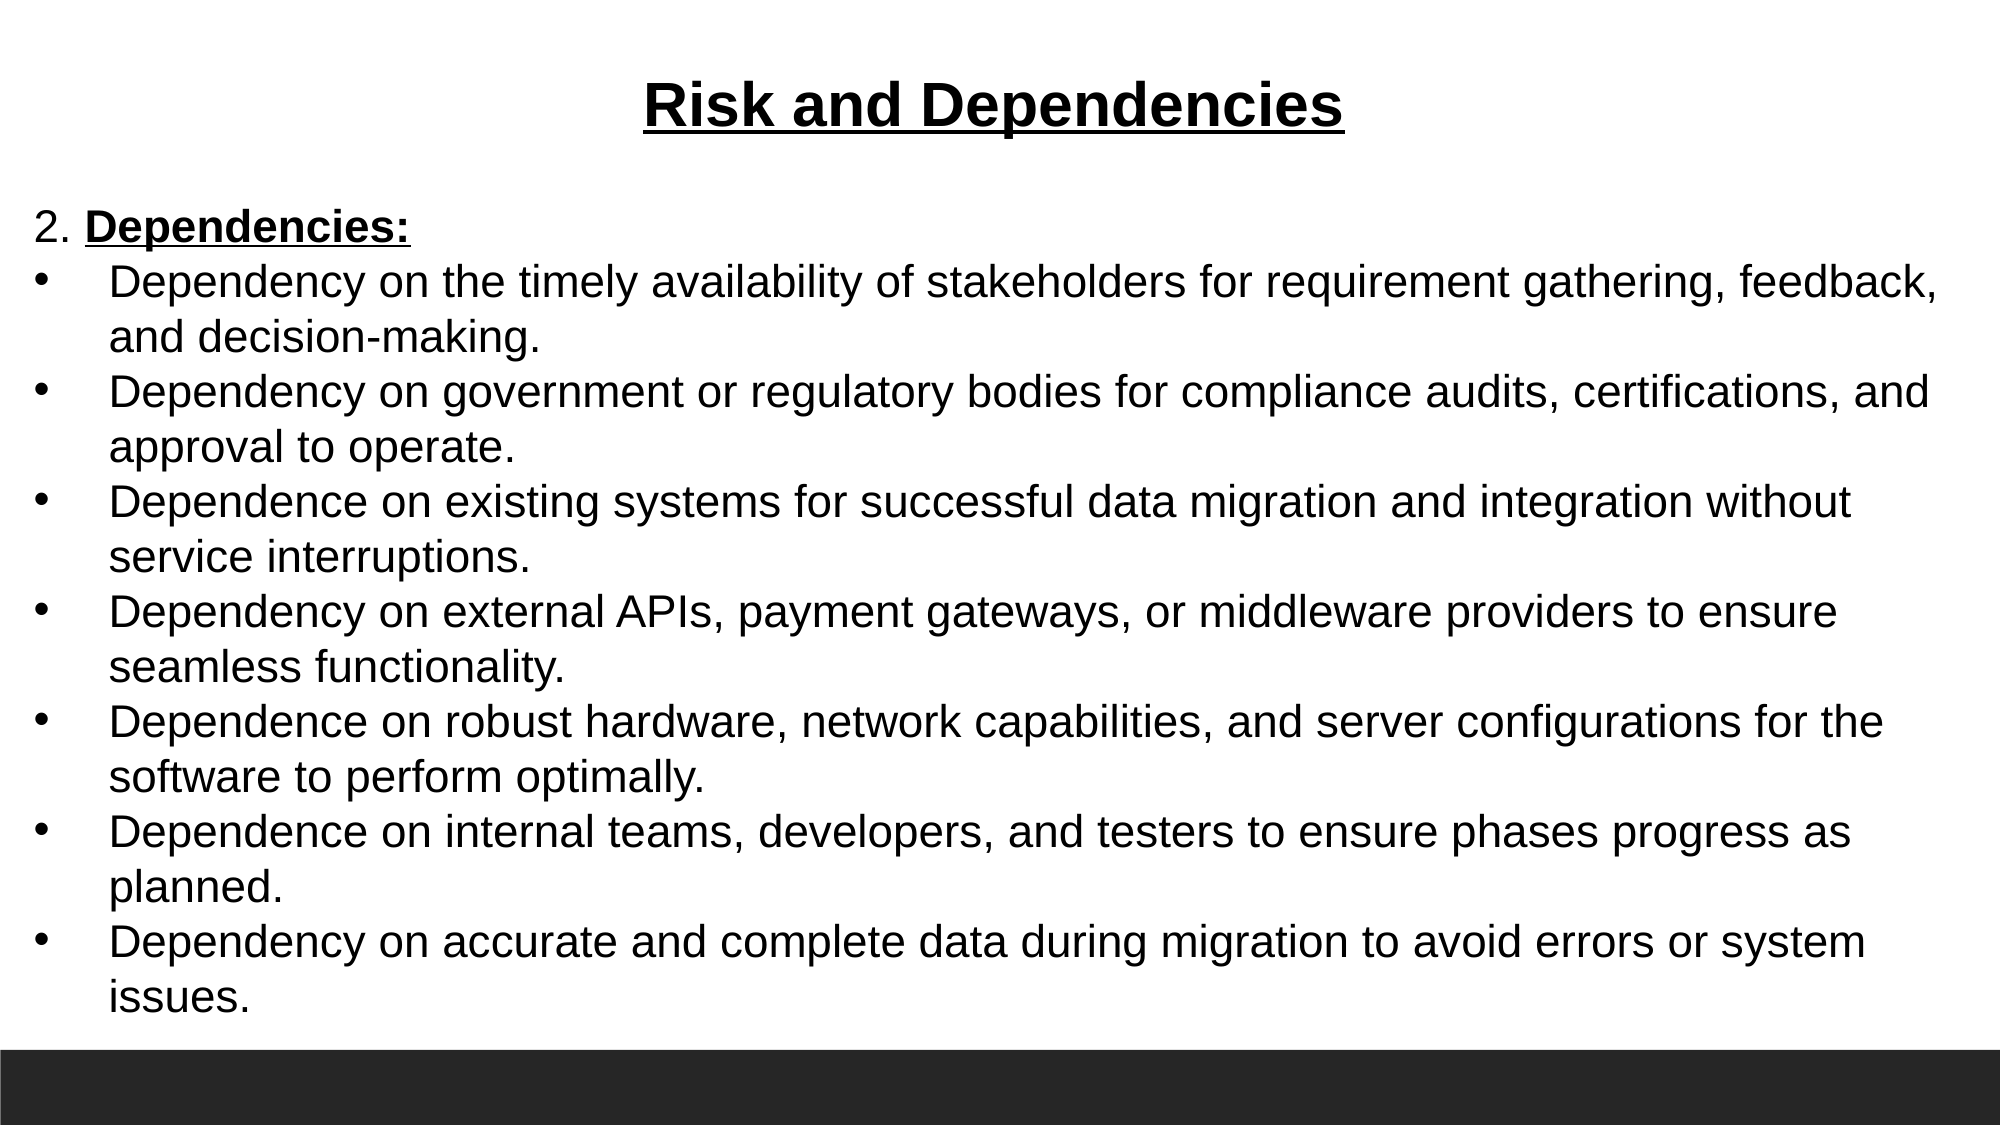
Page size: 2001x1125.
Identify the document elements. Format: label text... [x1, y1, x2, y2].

text_box Risk and Dependencies 2. Dependencies: Dependency on the timely availability of stakeholders for requirement gathering, feedback, and decision-making. Dependency on government or regulatory bodies for compliance audits, certifications, and approval to operate. Dependence on existing systems for successful data migration and integration without service interruptions. Dependency on external APIs, payment gateways, or middleware providers to ensure seamless functionality. Dependence on robust hardware, network capabilities, and server configurations for the software to perform optimally. Dependence on internal teams, developers, and testers to ensure phases progress as planned. Dependency on accurate and complete data during migration to avoid errors or system issues. [18, 56, 1981, 1029]
